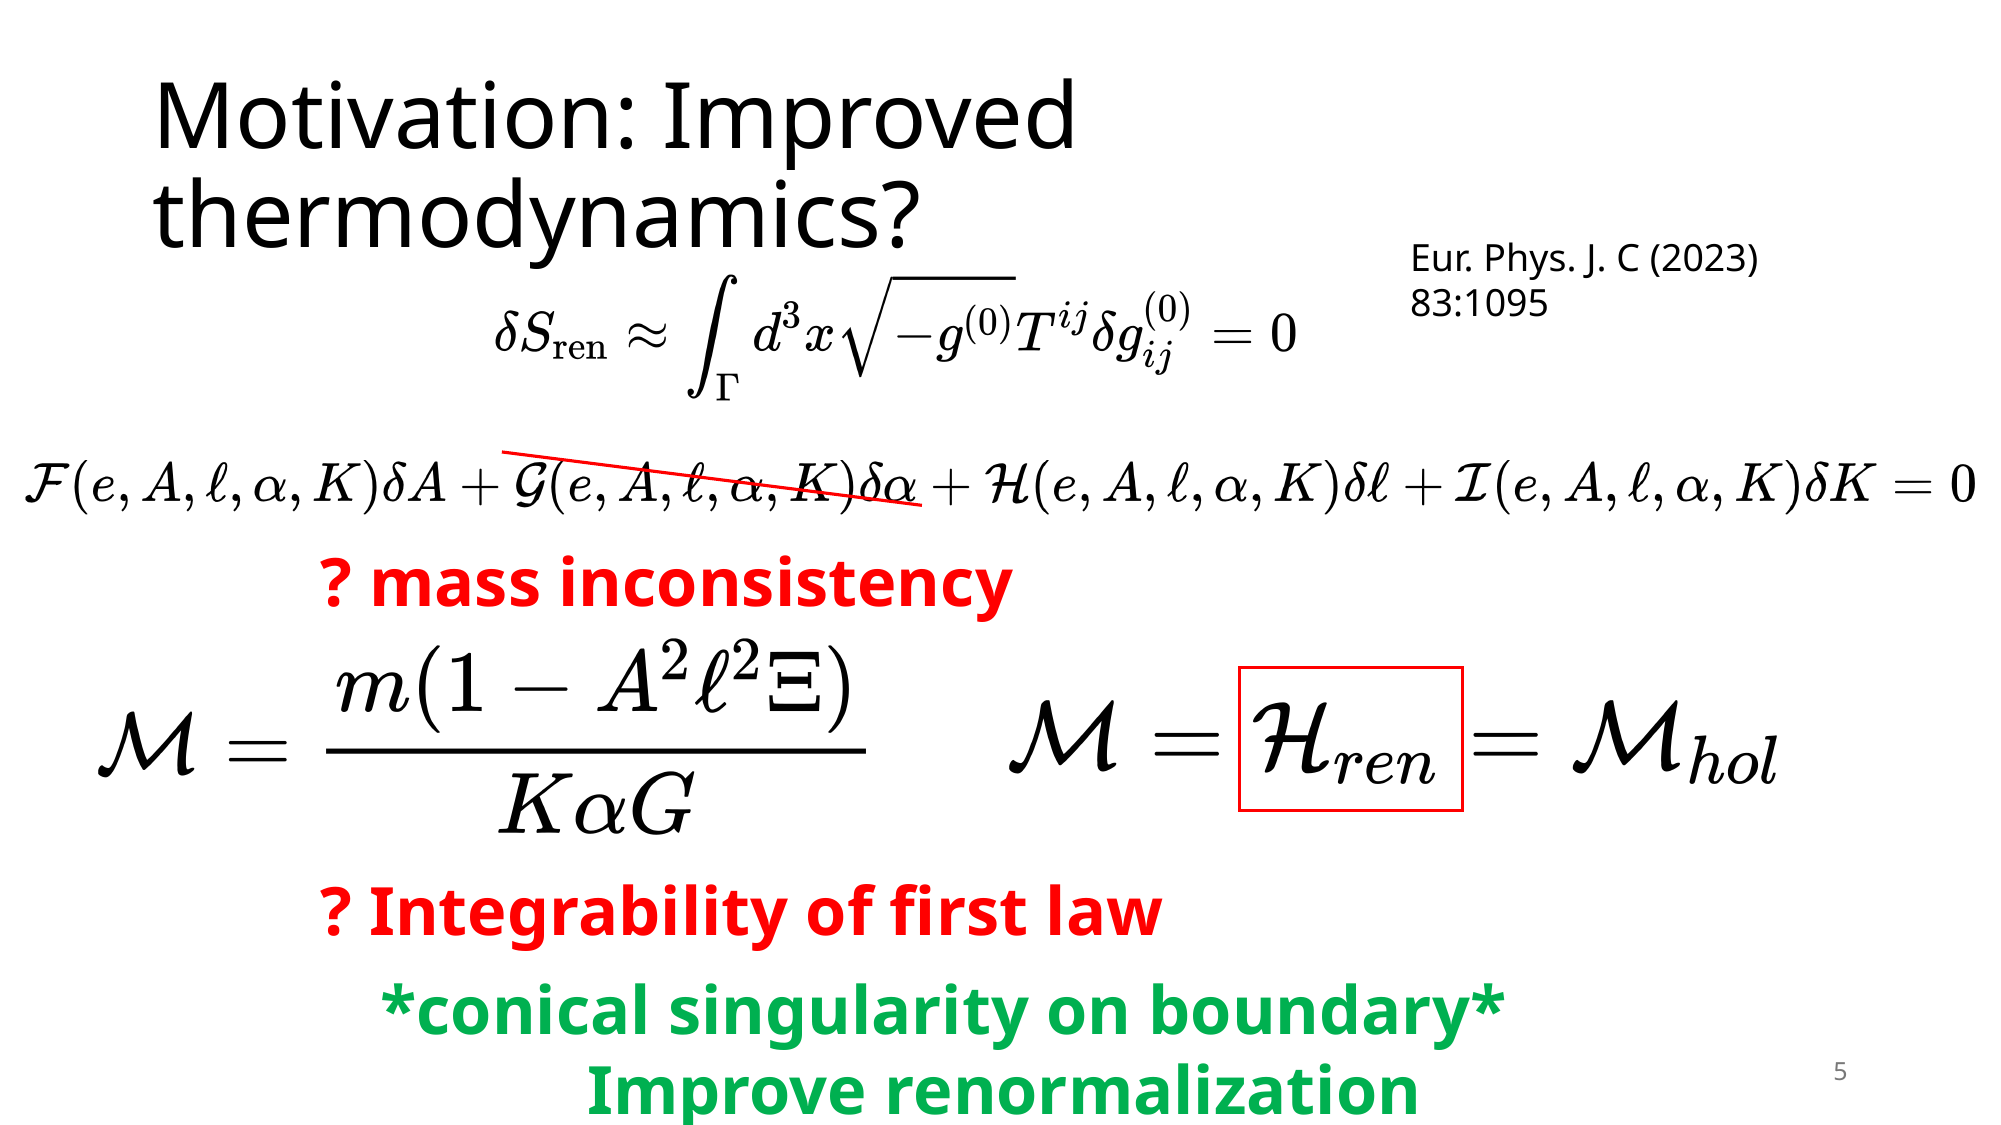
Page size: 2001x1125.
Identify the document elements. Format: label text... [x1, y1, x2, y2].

text_box [1238, 666, 1464, 689]
text_box ? Integrability of first law [305, 861, 1306, 956]
picture [0, 433, 2000, 541]
picture [484, 263, 1306, 412]
title Motivation: Improved thermodynamics? [137, 59, 1863, 278]
picture [88, 628, 877, 845]
text_box ? mass inconsistency [305, 541, 2000, 628]
text_box Eur. Phys. J. C (2023) 83:1095 [1395, 226, 1906, 332]
text_box [1238, 794, 1464, 812]
text_box *conical singularity on boundary* Improve renormalization [365, 960, 1523, 1125]
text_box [501, 451, 923, 506]
picture [999, 689, 1788, 794]
slide_number 5 [1412, 1042, 1863, 1103]
